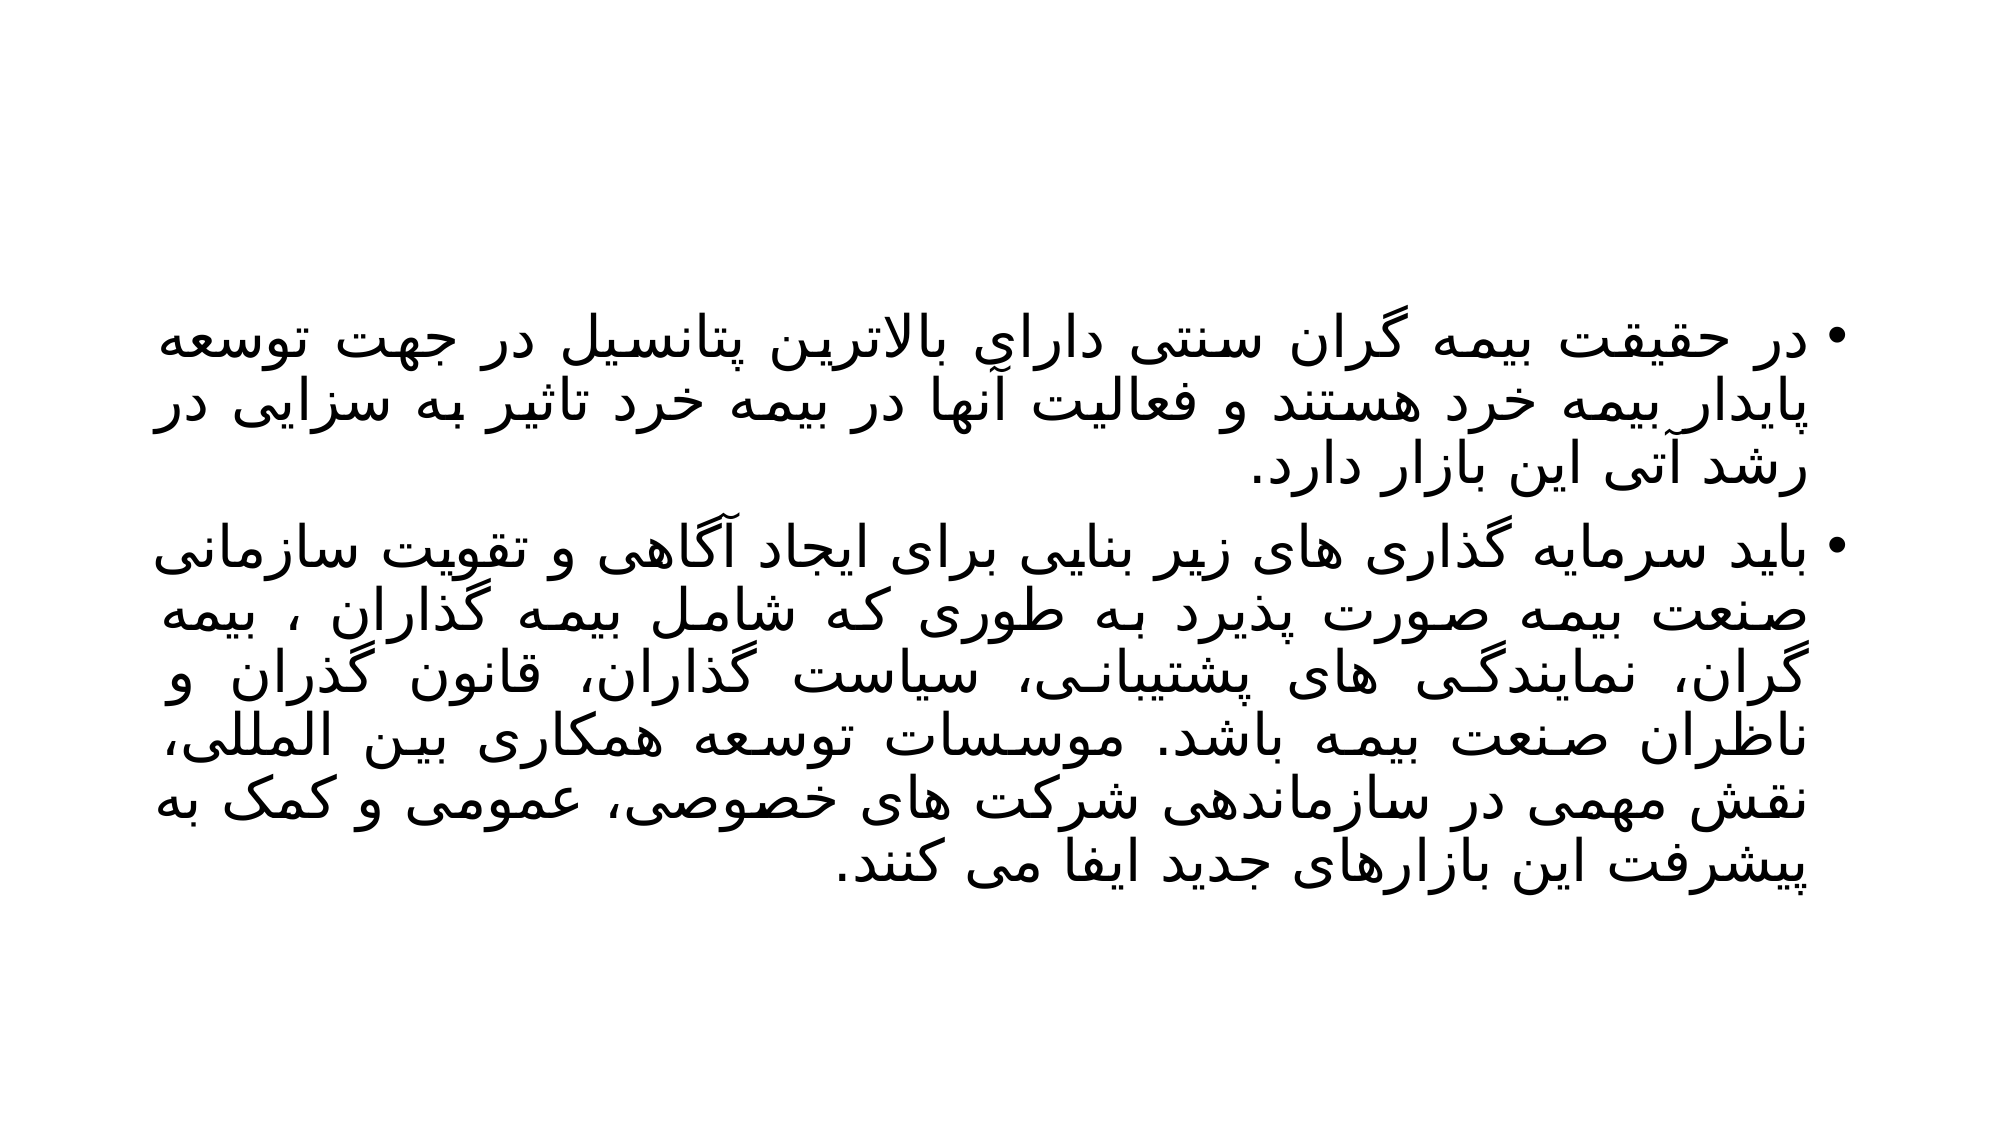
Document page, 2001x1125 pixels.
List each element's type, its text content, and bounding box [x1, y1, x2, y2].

list در حقیقت بیمه گران سنتی دارای بالاترین پتانسیل در جهت توسعه پایدار بیمه خرد هستند و فعالیت آنها در بیمه خرد تاثیر به سزایی در رشد آتی این بازار دارد. باید سرمایه گذاری های زیر بنایی برای ایجاد آگاهی و تقویت سازمانی صنعت بیمه صورت پذیرد به طوری که شامل بیمه گذاران ، بیمه گران، نمایندگی های پشتیبانی، سیاست گذاران، قانون گذران و ناظران صنعت بیمه باشد. موسسات توسعه همکاری بین المللی، نقش مهمی در سازماندهی شرکت های خصوصی، عمومی و کمک به پیشرفت این بازارهای جدید ایفا می کنند. [137, 299, 1863, 1014]
